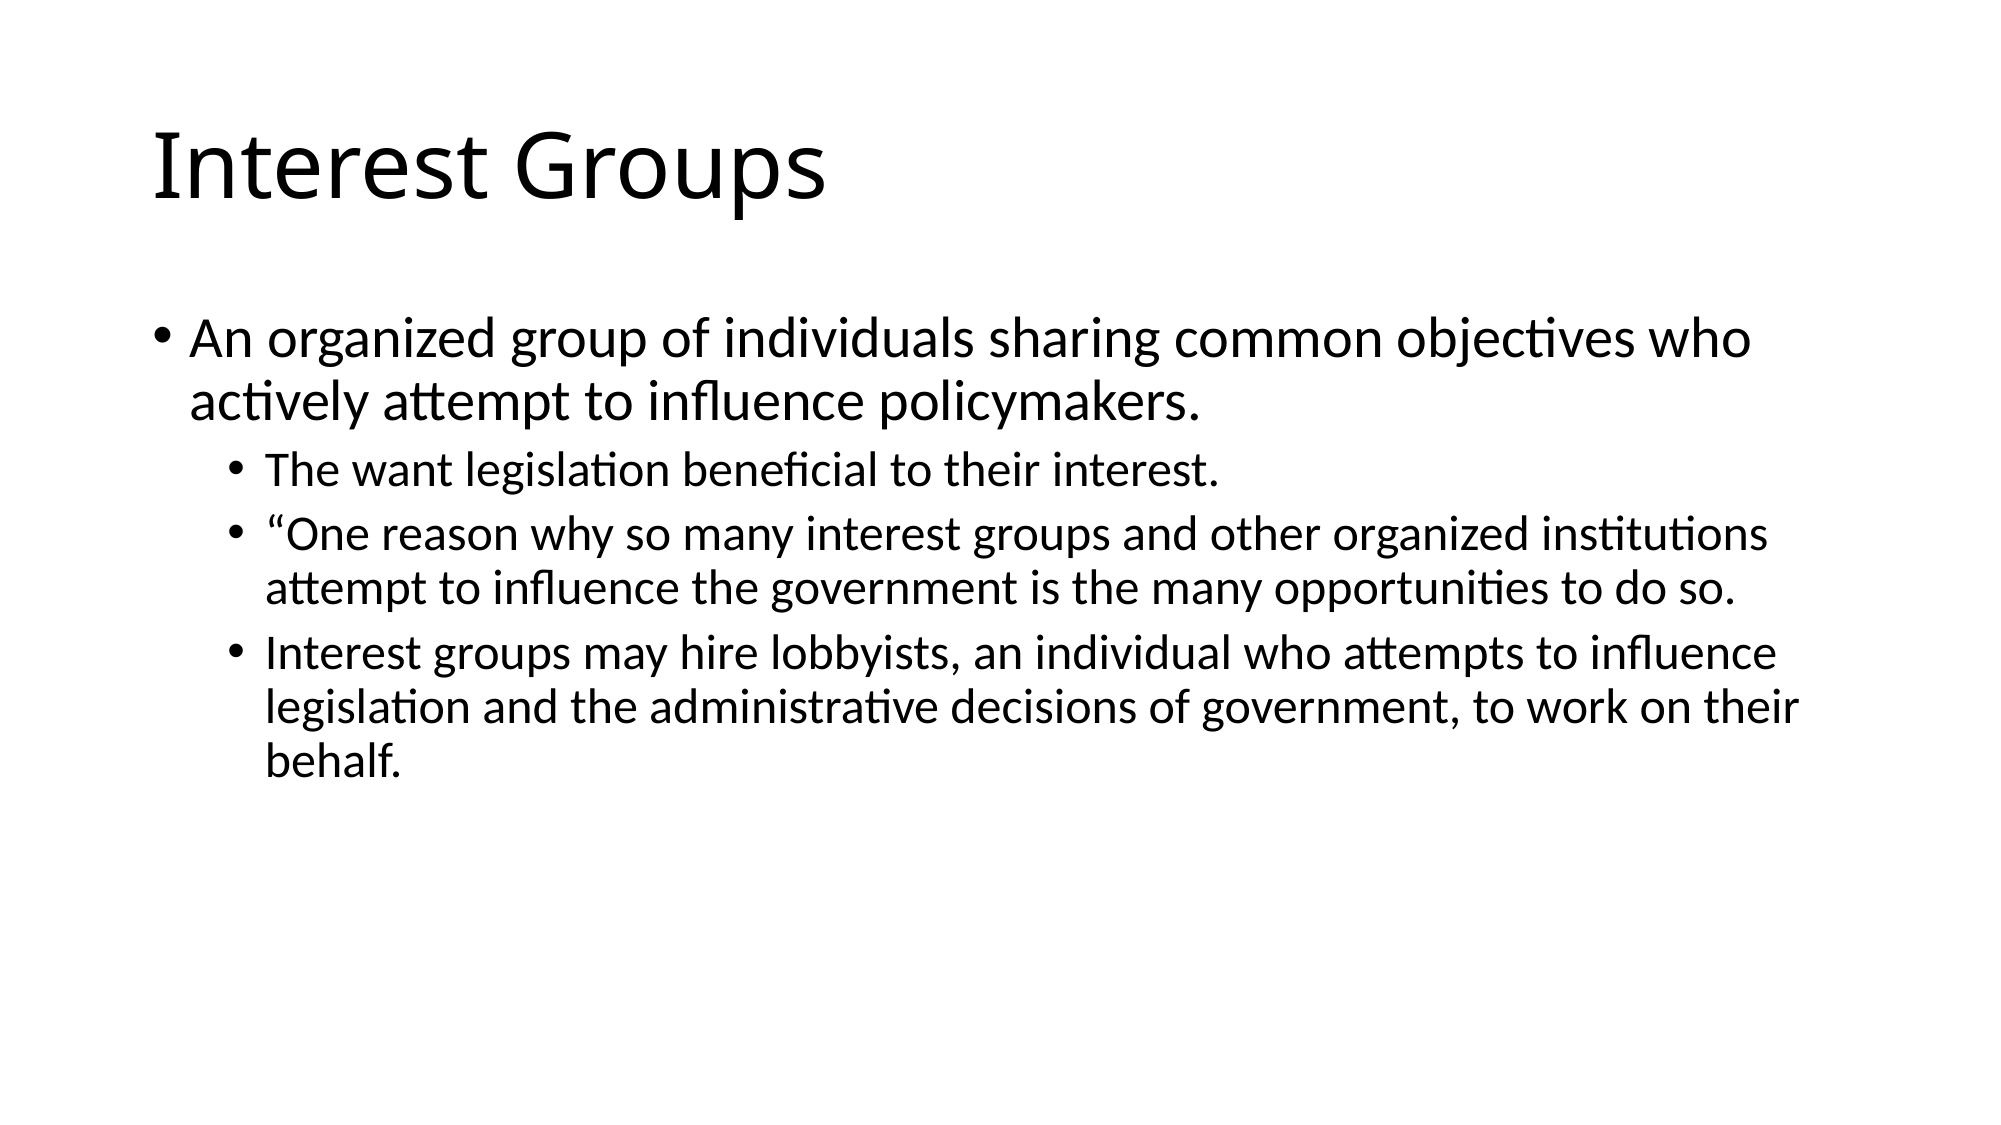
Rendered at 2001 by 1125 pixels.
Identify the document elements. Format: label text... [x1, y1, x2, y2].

list An organized group of individuals sharing common objectives who actively attempt to influence policymakers. The want legislation beneficial to their interest. “One reason why so many interest groups and other organized institutions attempt to influence the government is the many opportunities to do so. Interest groups may hire lobbyists, an individual who attempts to influence legislation and the administrative decisions of government, to work on their behalf. [137, 299, 1863, 1014]
title Interest Groups [137, 59, 1863, 278]
